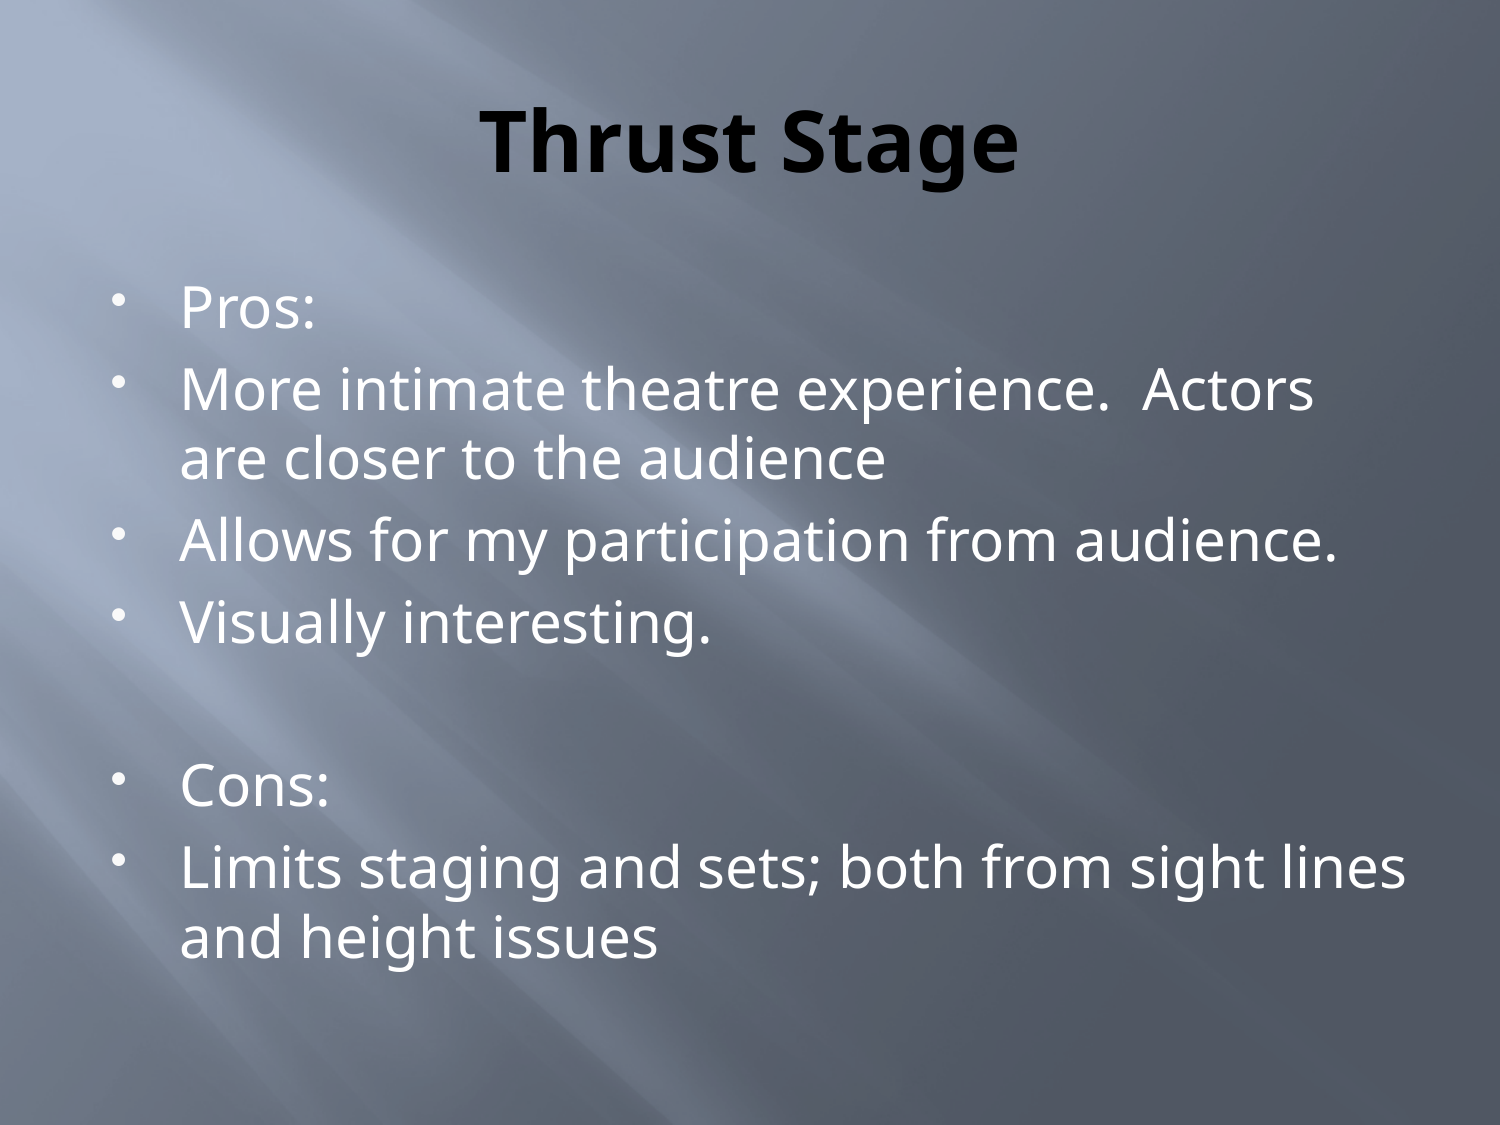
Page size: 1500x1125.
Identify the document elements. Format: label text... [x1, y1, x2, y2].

title Thrust Stage [75, 45, 1425, 233]
list Pros: More intimate theatre experience. Actors are closer to the audience Allows for my participation from audience. Visually interesting. Cons: Limits staging and sets; both from sight lines and height issues [75, 262, 1425, 1035]
